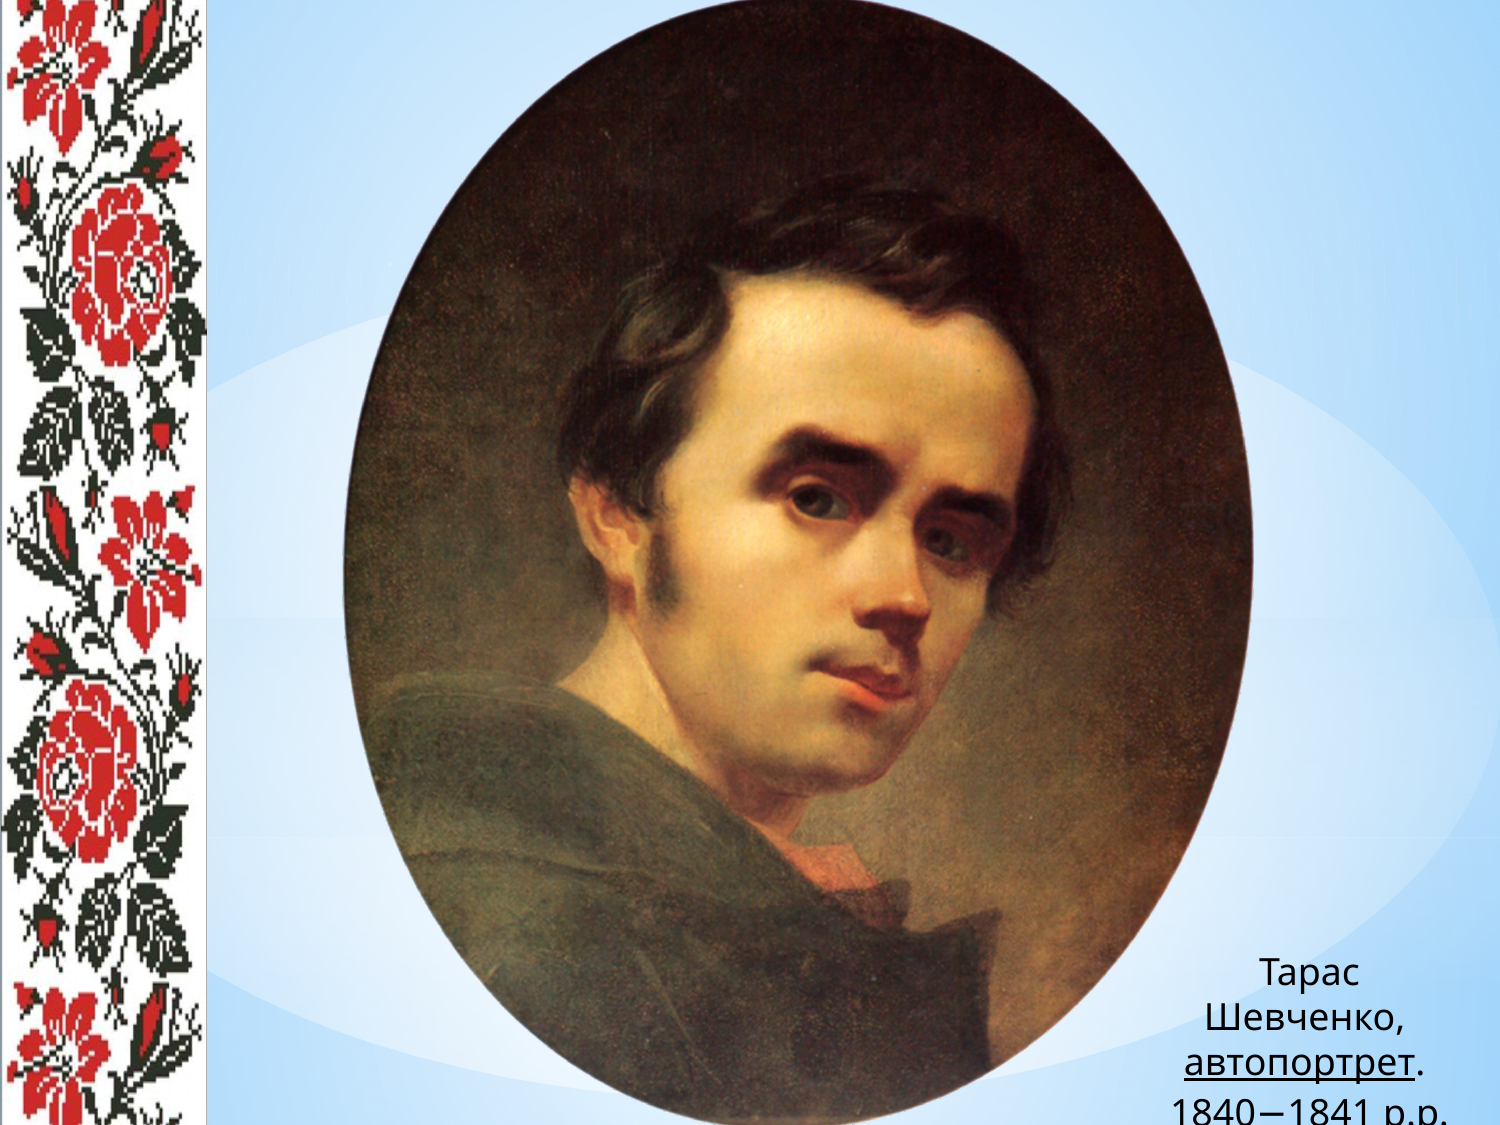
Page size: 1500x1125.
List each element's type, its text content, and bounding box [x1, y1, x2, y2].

text_box Тарас Шевченко, автопортрет. 1840−1841 р.р. [1263, 940, 1480, 1125]
picture [0, 0, 1259, 1125]
